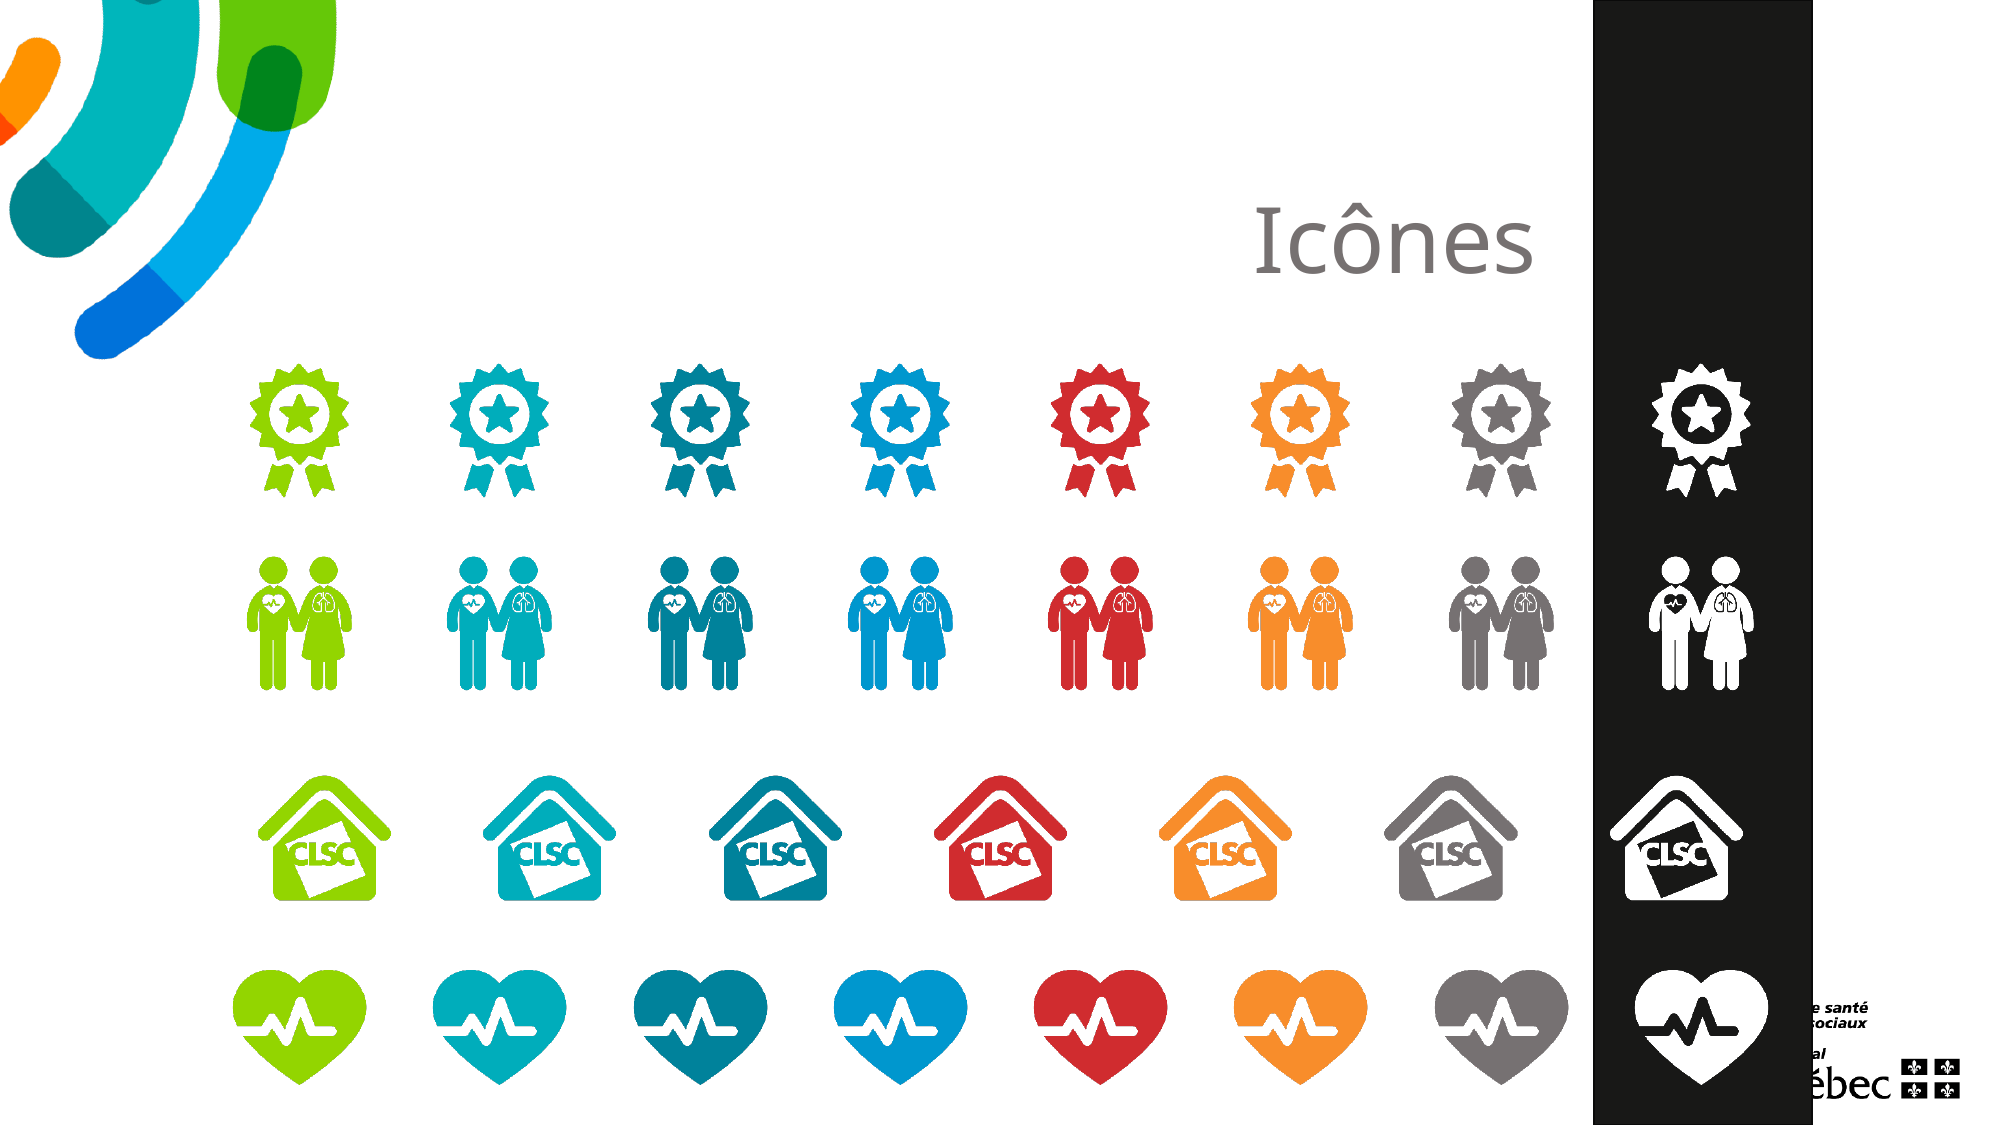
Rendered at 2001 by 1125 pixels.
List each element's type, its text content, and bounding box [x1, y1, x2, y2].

picture [1136, 749, 1314, 927]
picture [686, 749, 864, 927]
picture [1211, 938, 1389, 1116]
picture [1612, 534, 1790, 712]
picture [1211, 534, 1389, 712]
picture [1361, 749, 1540, 927]
picture [1011, 341, 1189, 519]
picture [410, 938, 588, 1116]
picture [911, 749, 1089, 927]
picture [1011, 938, 1189, 1116]
picture [1211, 341, 1389, 519]
picture [210, 534, 388, 712]
title Icônes [265, 135, 1552, 353]
picture [1411, 938, 1590, 1116]
picture [1411, 534, 1590, 712]
picture [235, 749, 413, 927]
picture [1612, 938, 1790, 1116]
picture [1587, 749, 1765, 927]
picture [610, 534, 789, 712]
picture [0, 0, 388, 519]
picture [811, 534, 989, 712]
text_box [1593, 0, 1813, 1125]
picture [210, 938, 388, 1116]
picture [610, 341, 789, 519]
picture [1411, 341, 1590, 519]
picture [1612, 341, 1790, 519]
picture [460, 749, 638, 927]
picture [610, 938, 789, 1116]
picture [410, 534, 588, 712]
picture [811, 938, 989, 1116]
picture [1813, 986, 1960, 1105]
picture [1011, 534, 1189, 712]
picture [410, 341, 588, 519]
picture [811, 341, 989, 519]
